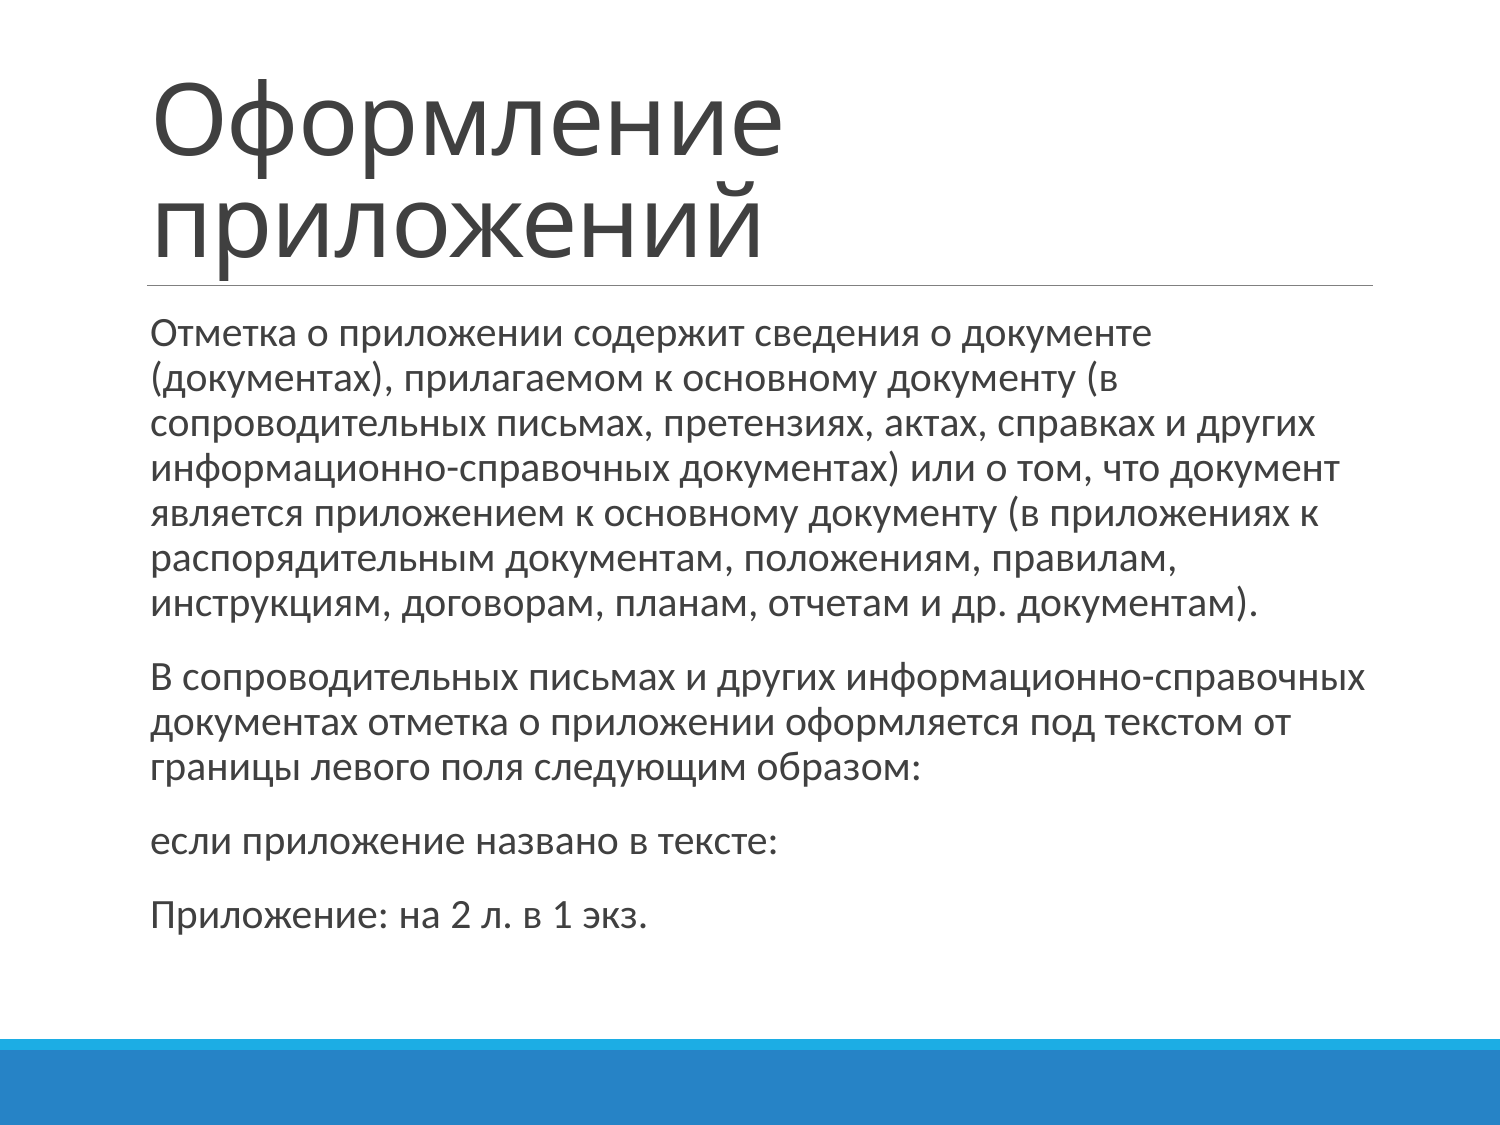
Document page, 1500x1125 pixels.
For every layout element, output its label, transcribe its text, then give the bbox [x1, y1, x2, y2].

title Оформление приложений [135, 47, 1373, 285]
list Отметка о приложении содержит сведения о документе (документах), прилагаемом к основному документу (в сопроводительных письмах, претензиях, актах, справках и других информационно-справочных документах) или о том, что документ является приложением к основному документу (в приложениях к распорядительным документам, положениям, правилам, инструкциям, договорам, планам, отчетам и др. документам). В сопроводительных письмах и других информационно-справочных документах отметка о приложении оформляется под текстом от границы левого поля следующим образом: если приложение названо в тексте: Приложение: на 2 л. в 1 экз. [135, 302, 1373, 963]
